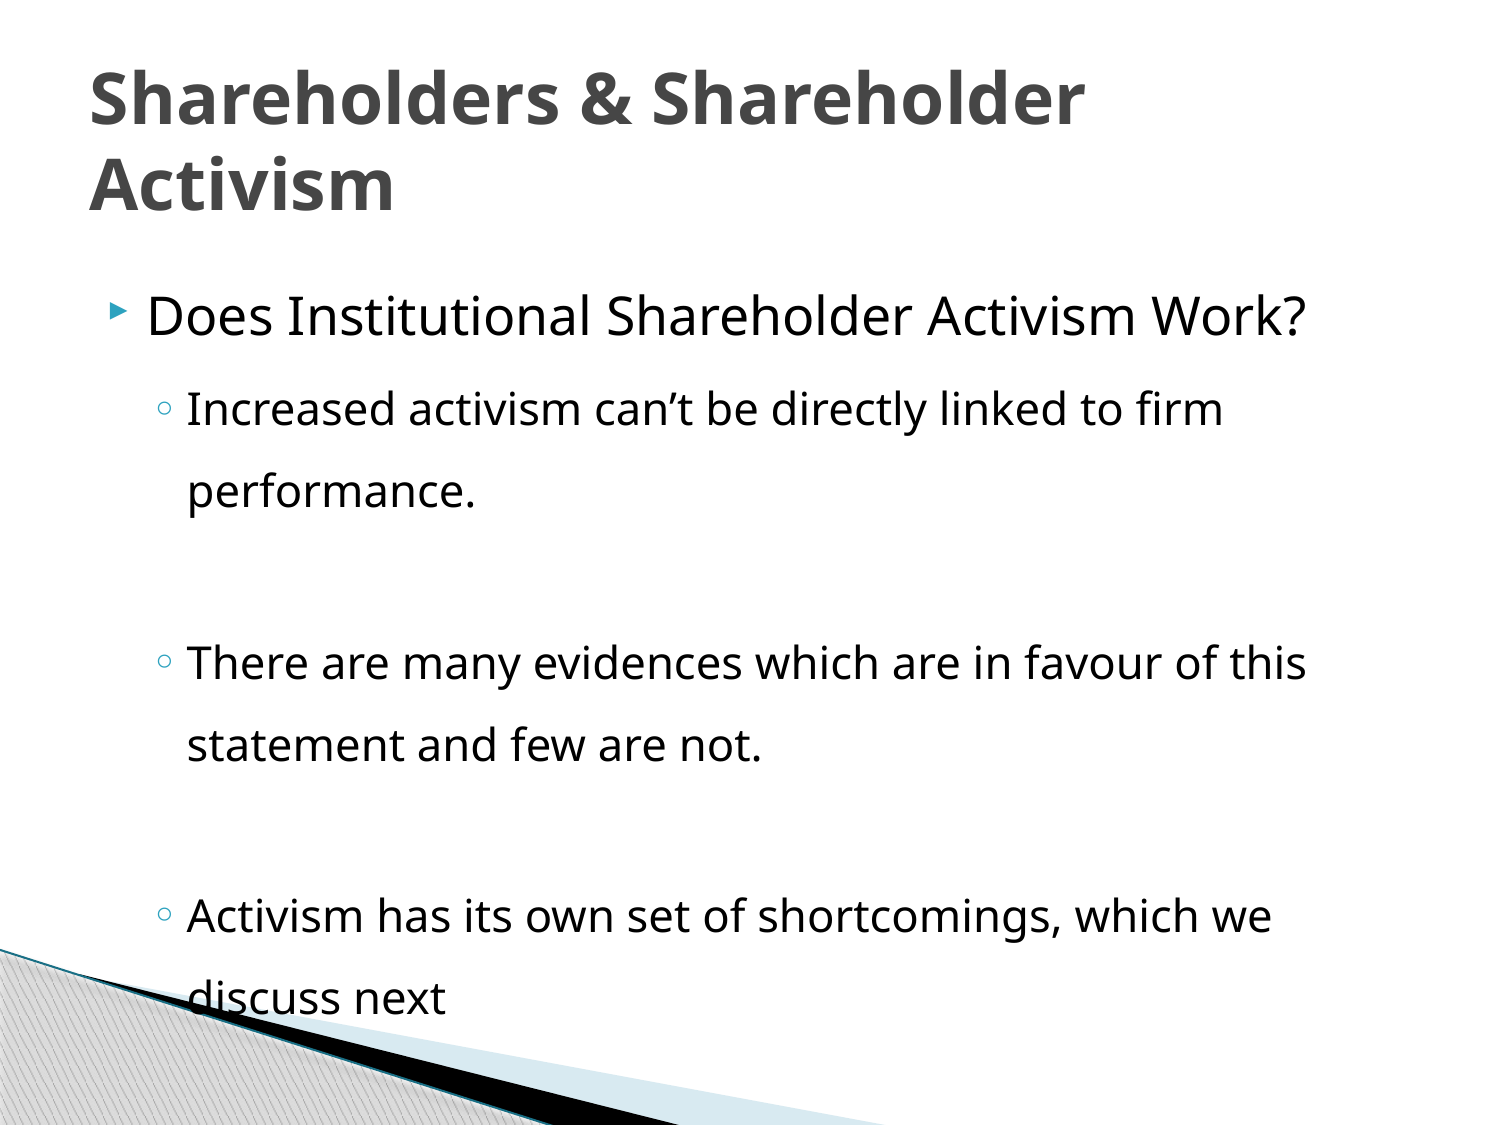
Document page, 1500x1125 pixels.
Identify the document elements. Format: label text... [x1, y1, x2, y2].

title Shareholders & Shareholder Activism [75, 45, 1425, 233]
list Does Institutional Shareholder Activism Work? Increased activism can’t be directly linked to firm performance. There are many evidences which are in favour of this statement and few are not. Activism has its own set of shortcomings, which we discuss next [75, 243, 1425, 1038]
